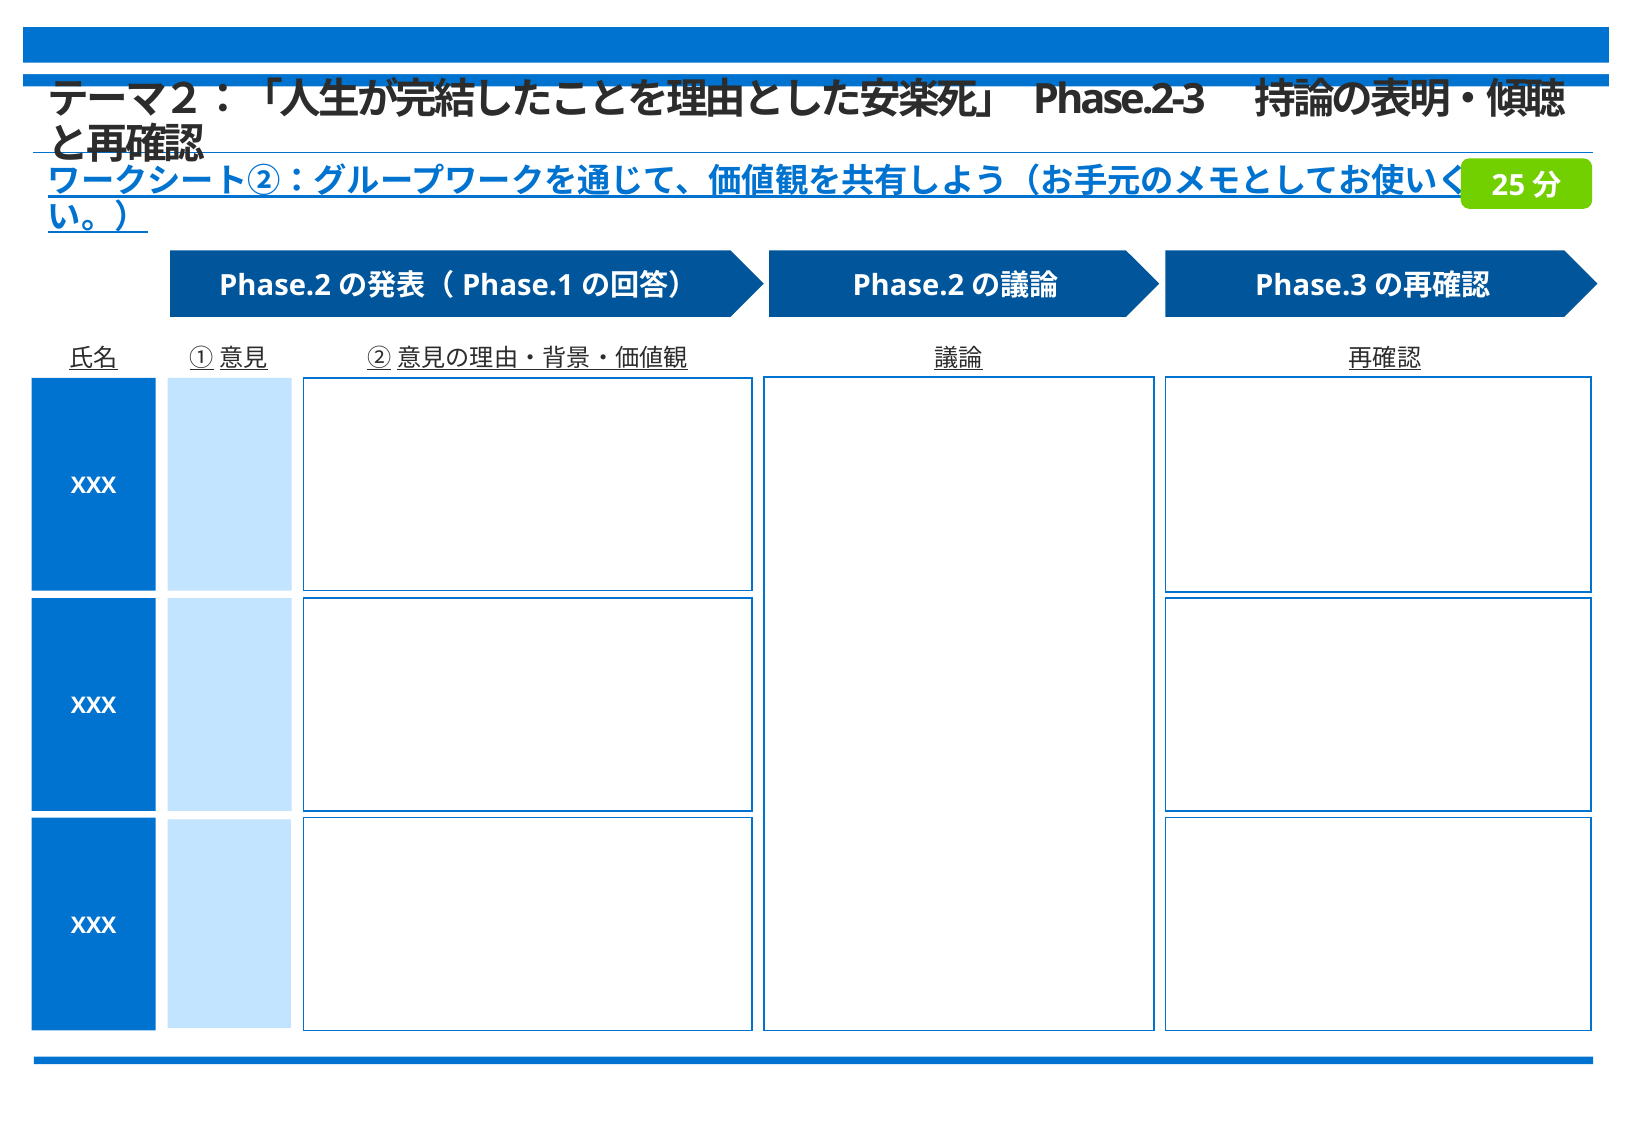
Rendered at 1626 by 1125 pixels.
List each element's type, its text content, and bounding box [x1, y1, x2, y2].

title テーマ２：「人生が完結したことを理由とした安楽死」 Phase.2-3 持論の表明​・傾聴と再確認 [32, 92, 1593, 153]
text_box XXX [31, 816, 157, 1031]
text_box [763, 378, 1155, 1031]
text_box 氏名 [31, 333, 156, 378]
text_box 25分 [1459, 157, 1594, 210]
list ワークシート②：グループワークを通じて、価値観を共有しよう（お手元のメモとしてお使いください。） [32, 156, 1593, 262]
text_box XXX [31, 377, 157, 592]
text_box [302, 377, 753, 592]
text_box ①意見 [166, 333, 291, 378]
text_box 再確認 [1160, 333, 1610, 378]
text_box Phase.2の議論 [768, 249, 1161, 318]
text_box Phase.2の発表（Phase.1の回答） [168, 249, 766, 318]
text_box [1165, 816, 1592, 1031]
text_box XXX [31, 597, 157, 812]
text_box [167, 597, 293, 812]
text_box Phase.3の再確認 [1164, 249, 1599, 318]
text_box [302, 597, 753, 812]
text_box 議論 [734, 333, 1160, 378]
text_box [167, 818, 292, 1029]
text_box [1165, 378, 1592, 593]
text_box ②意見の理由・背景・価値観 [303, 333, 734, 378]
text_box [167, 377, 293, 592]
text_box [302, 816, 753, 1031]
text_box [1165, 597, 1592, 812]
